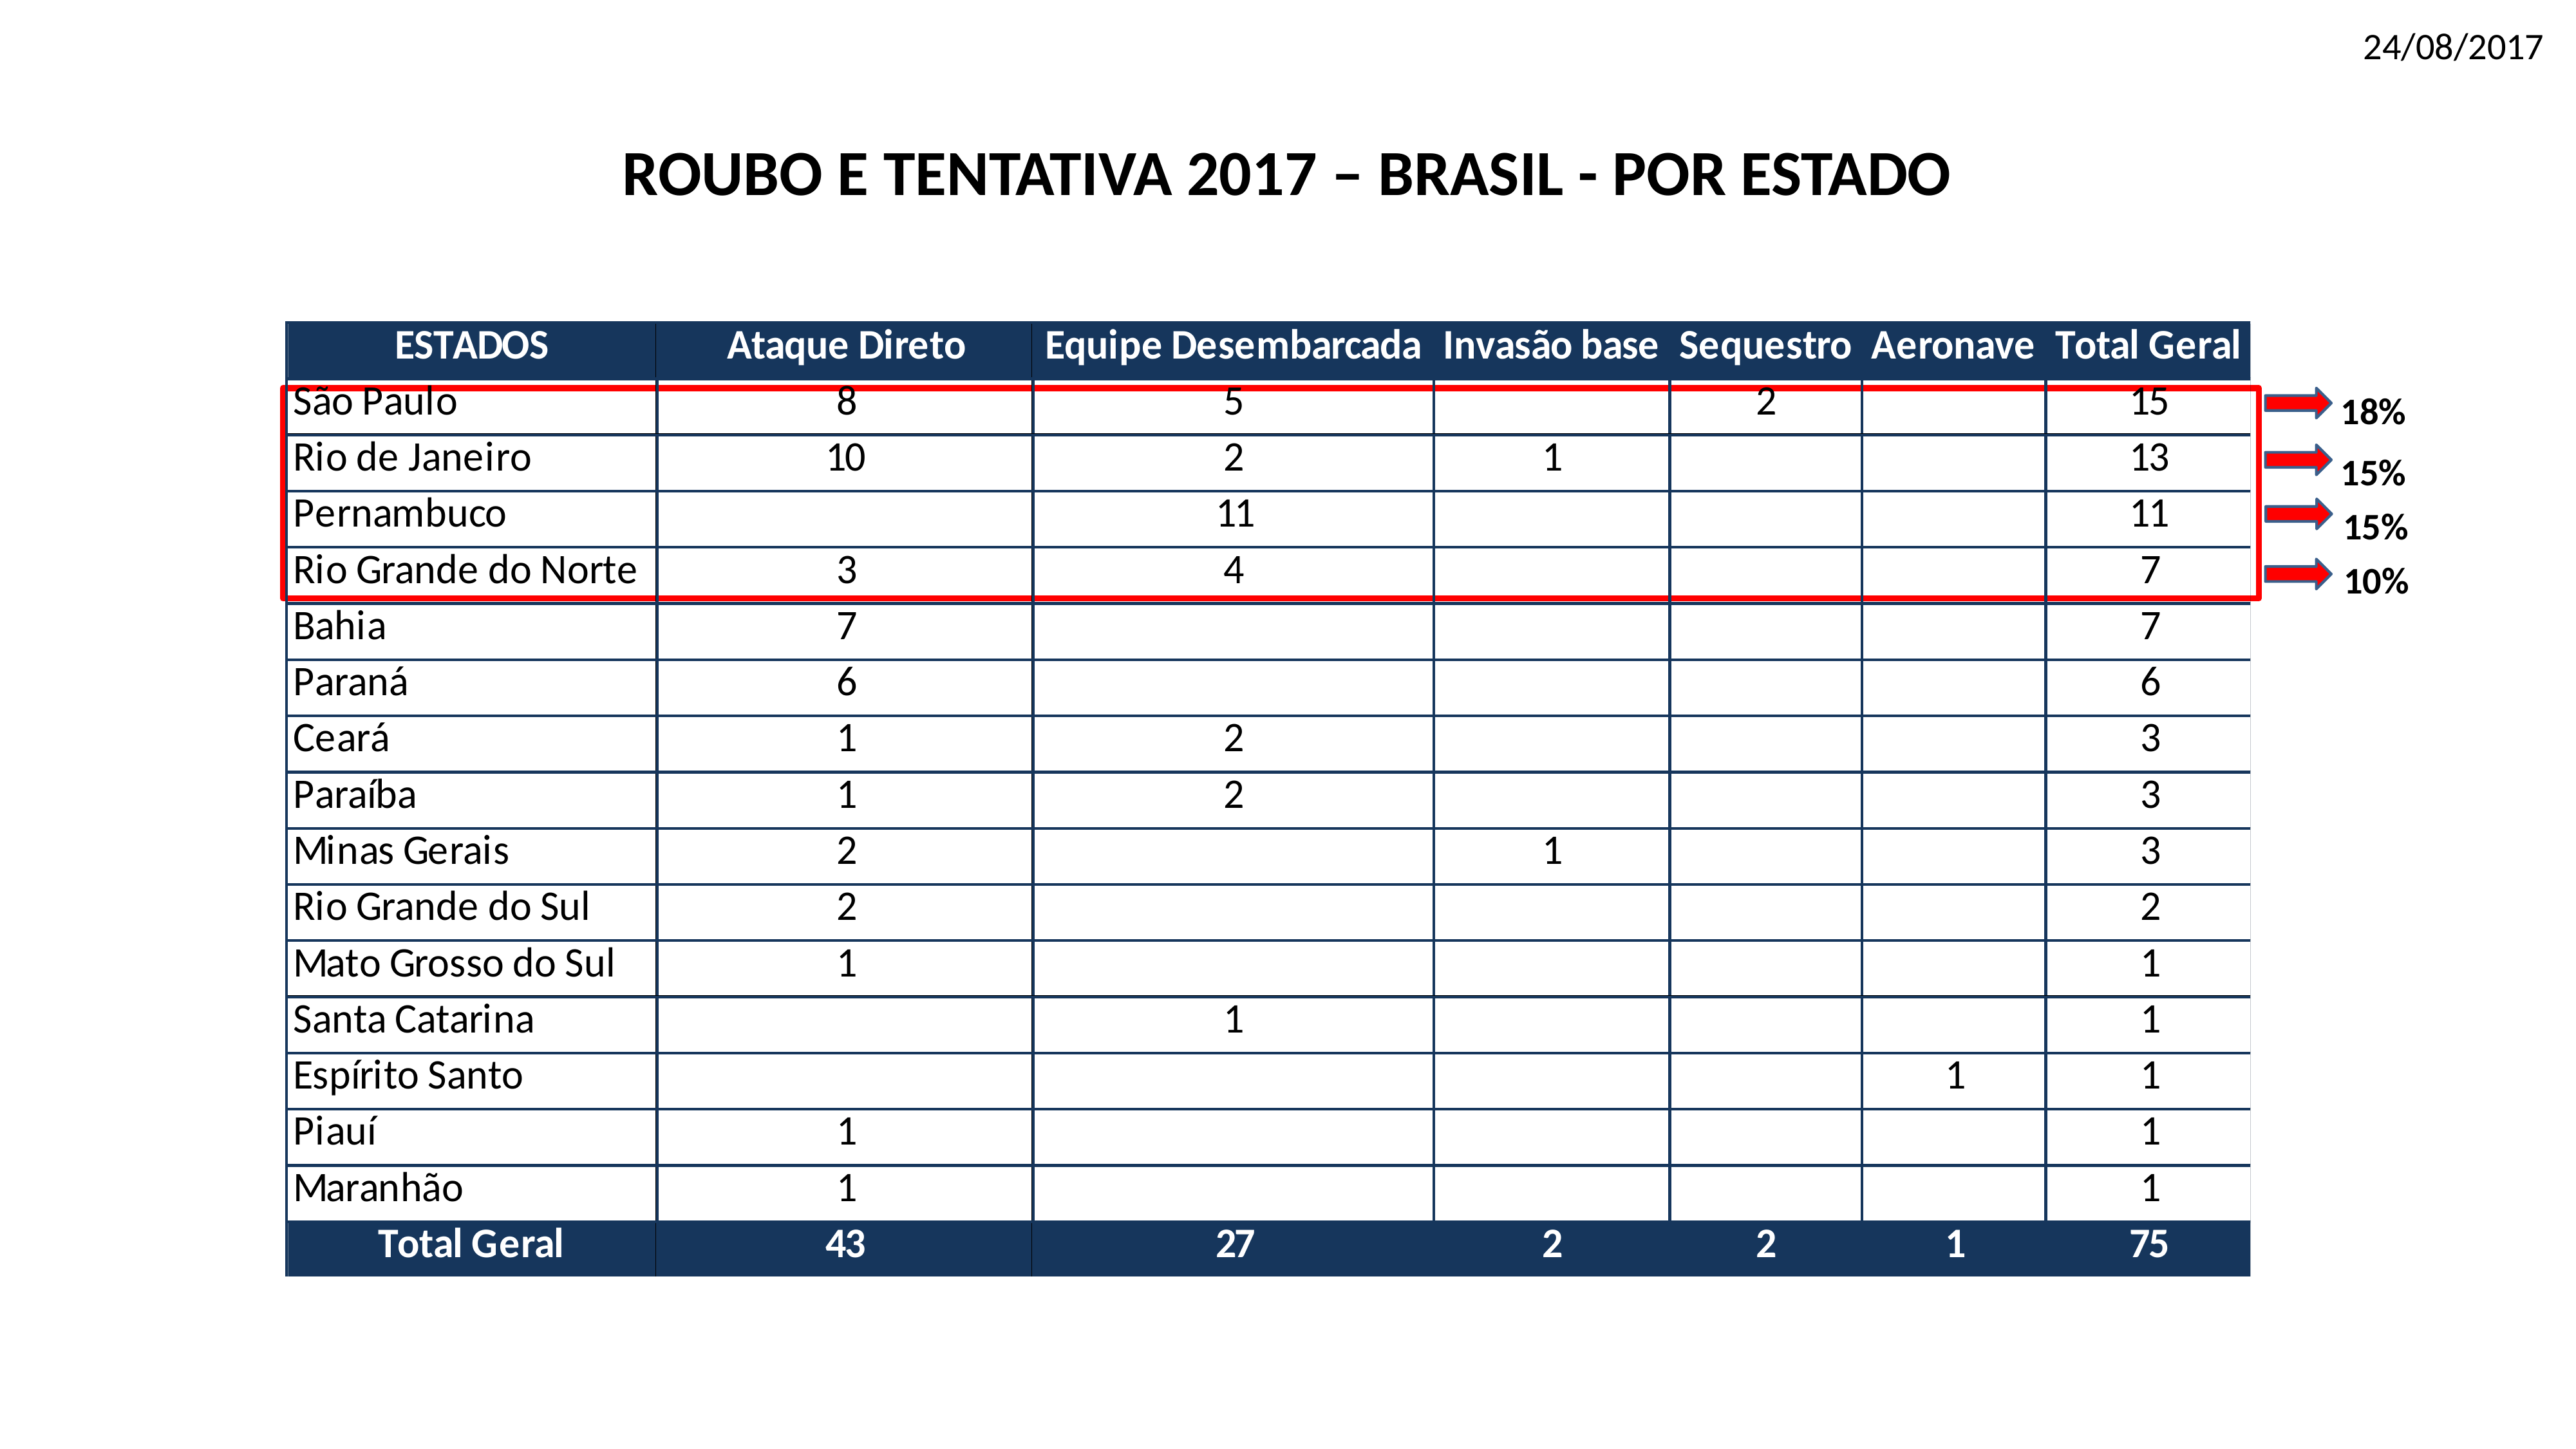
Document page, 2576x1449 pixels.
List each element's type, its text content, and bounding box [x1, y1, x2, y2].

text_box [2258, 382, 2420, 603]
picture [285, 321, 2253, 1280]
text_box ROUBO E TENTATIVA 2017 – BRASIL - POR ESTADO [223, 126, 2353, 213]
